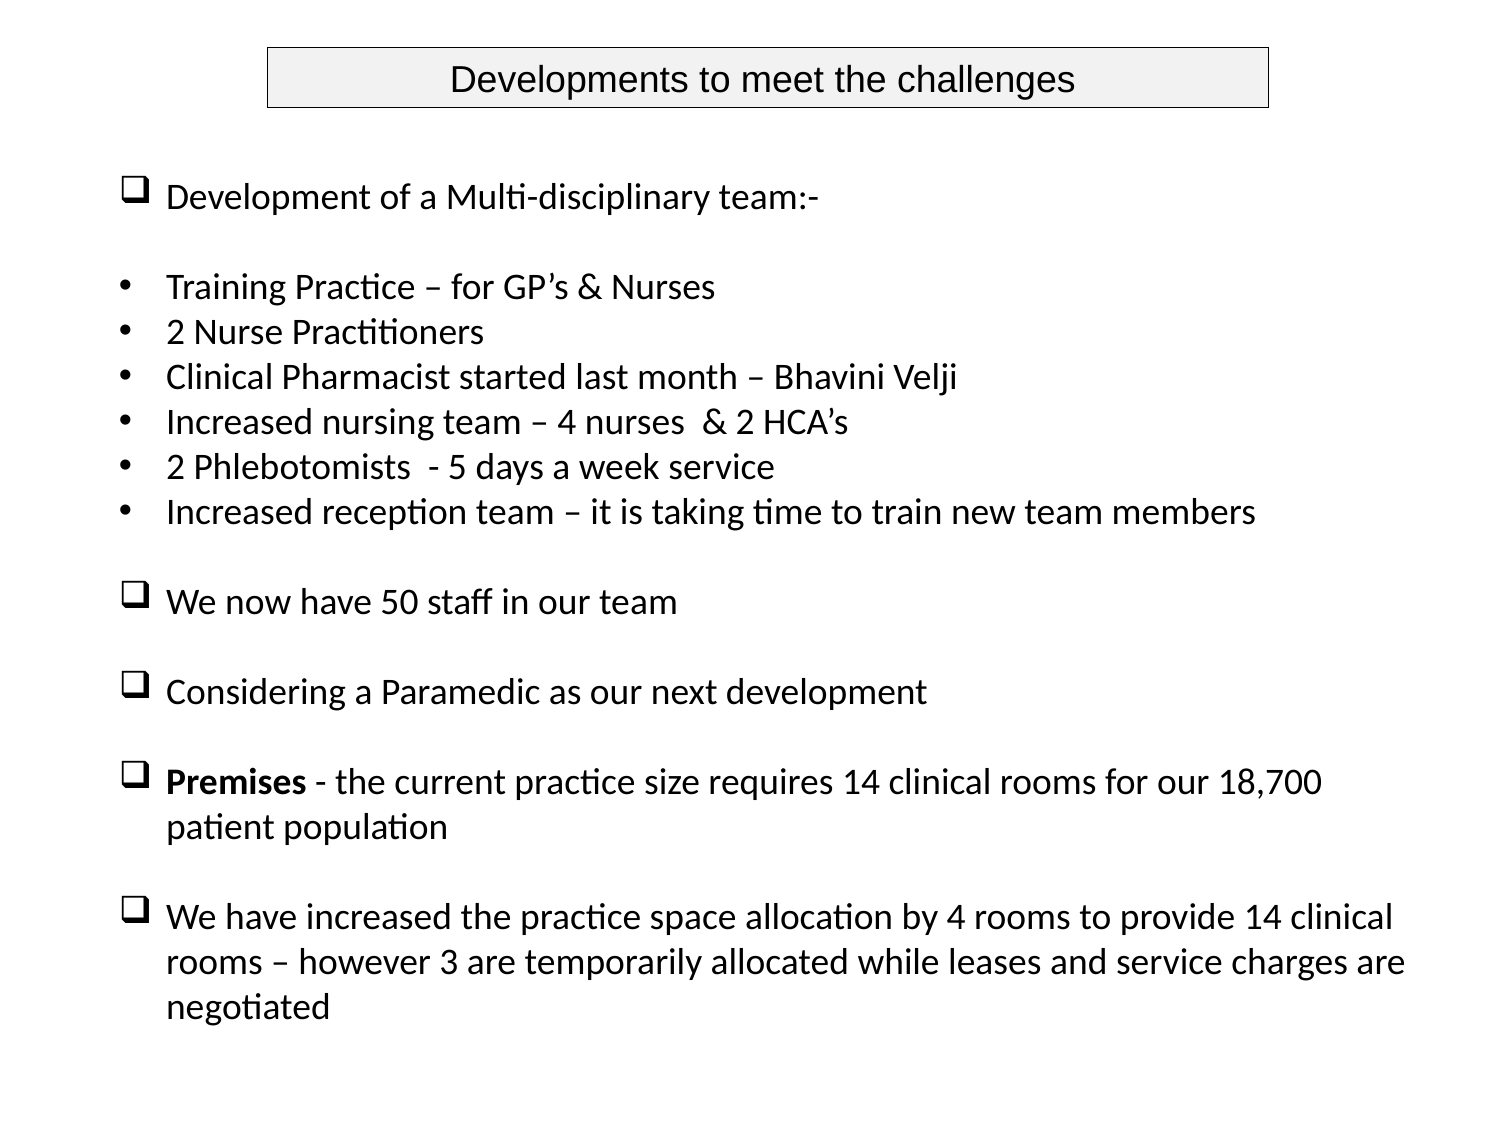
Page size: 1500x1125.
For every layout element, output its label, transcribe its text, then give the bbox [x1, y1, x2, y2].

text_box Development of a Multi-disciplinary team:- Training Practice – for GP’s & Nurses 2 Nurse Practitioners Clinical Pharmacist started last month – Bhavini Velji Increased nursing team – 4 nurses & 2 HCA’s 2 Phlebotomists - 5 days a week service Increased reception team – it is taking time to train new team members We now have 50 staff in our team Considering a Paramedic as our next development Premises - the current practice size requires 14 clinical rooms for our 18,700 patient population We have increased the practice space allocation by 4 rooms to provide 14 clinical rooms – however 3 are temporarily allocated while leases and service charges are negotiated [104, 164, 1448, 1034]
text_box Developments to meet the challenges [267, 47, 1269, 108]
